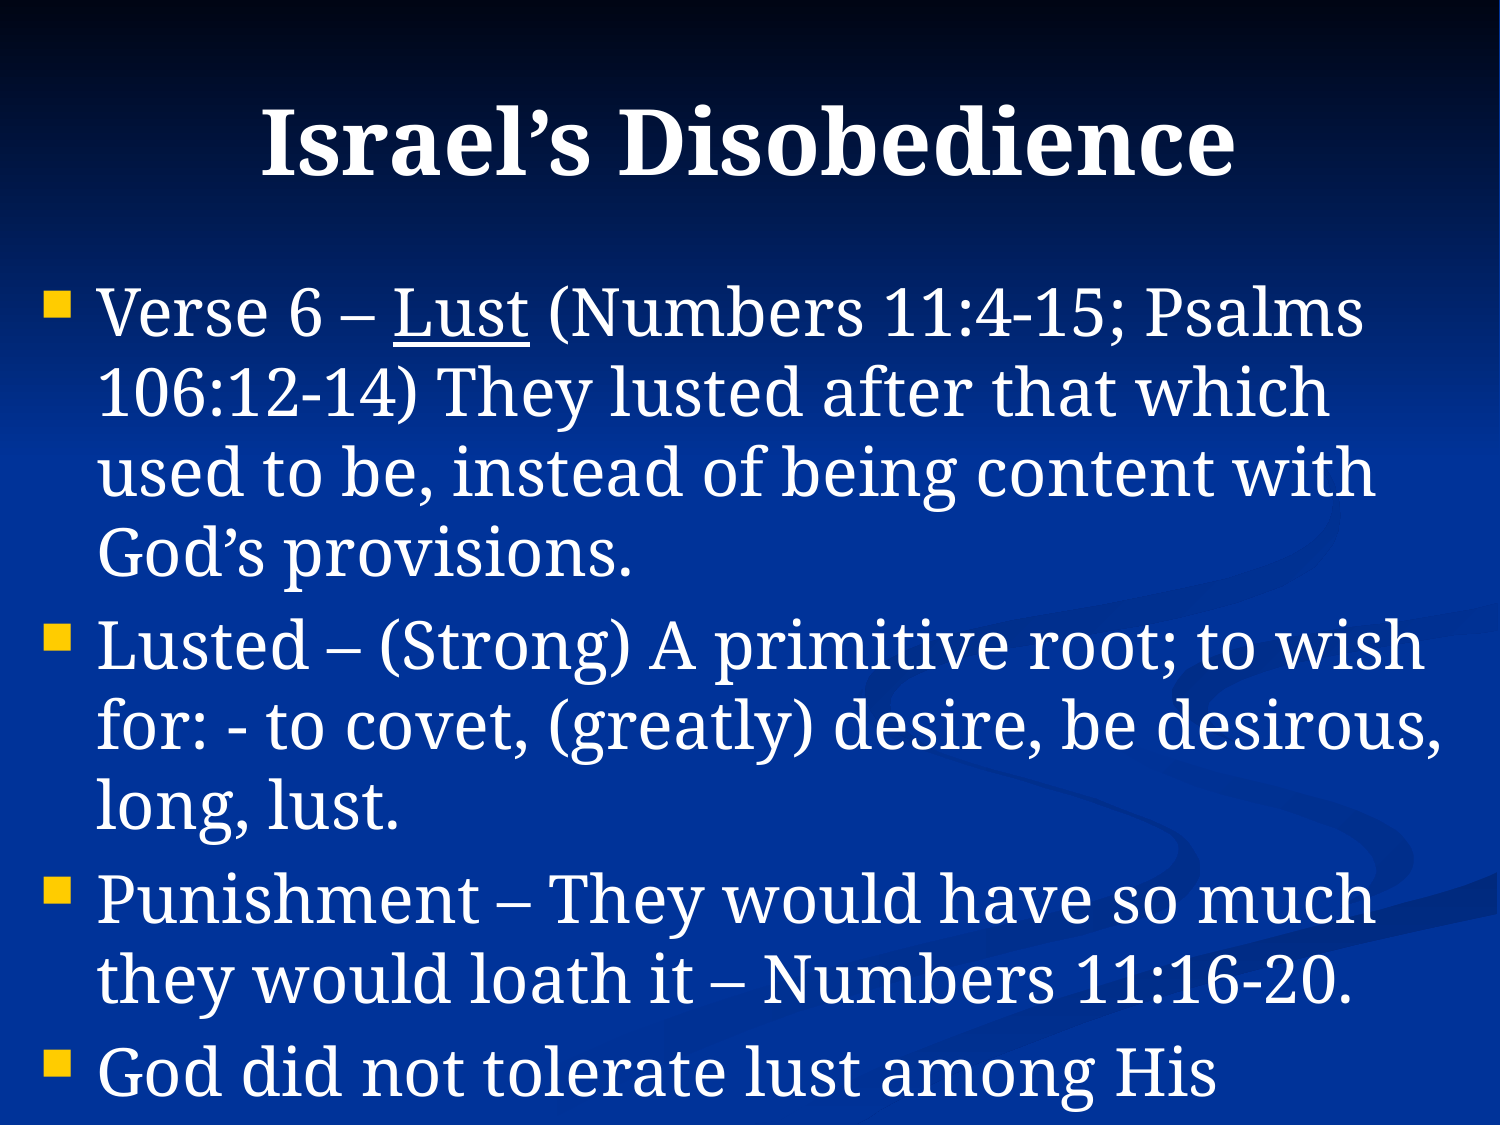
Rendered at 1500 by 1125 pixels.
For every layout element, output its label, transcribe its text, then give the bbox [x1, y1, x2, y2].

title Israel’s Disobedience [75, 37, 1425, 241]
list Verse 6 – Lust (Numbers 11:4-15; Psalms 106:12-14) They lusted after that which used to be, instead of being content with God’s provisions. Lusted – (Strong) A primitive root; to wish for: - to covet, (greatly) desire, be desirous, long, lust. Punishment – They would have so much they would loath it – Numbers 11:16-20. God did not tolerate lust among His people! [24, 262, 1475, 1125]
